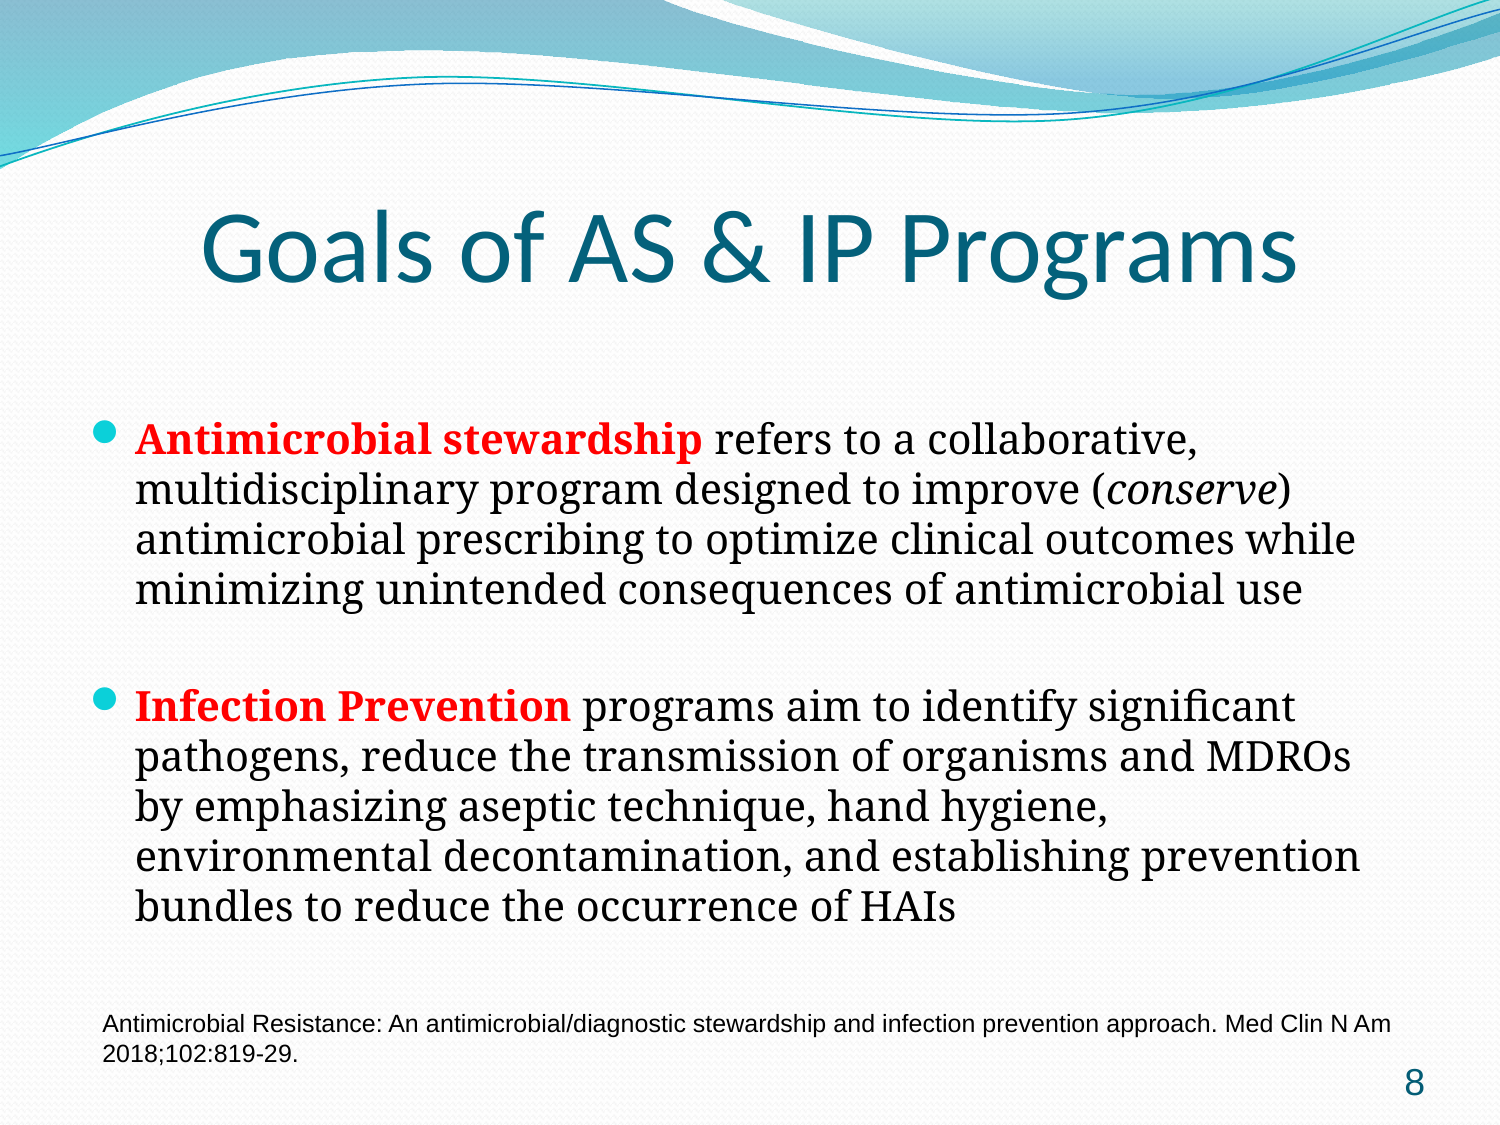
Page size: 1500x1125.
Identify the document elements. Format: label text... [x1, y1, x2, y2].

slide_number 8 [1413, 1042, 1425, 1103]
text_box Antimicrobial Resistance: An antimicrobial/diagnostic stewardship and infection prevention approach. Med Clin N Am 2018;102:819-29. [87, 999, 1413, 1105]
title Goals of AS & IP Programs [75, 115, 1425, 303]
list Antimicrobial stewardship refers to a collaborative, multidisciplinary program designed to improve (conserve) antimicrobial prescribing to optimize clinical outcomes while minimizing unintended consequences of antimicrobial use Infection Prevention programs aim to identify significant pathogens, reduce the transmission of organisms and MDROs by emphasizing aseptic technique, hand hygiene, environmental decontamination, and establishing prevention bundles to reduce the occurrence of HAIs [75, 404, 1425, 1125]
